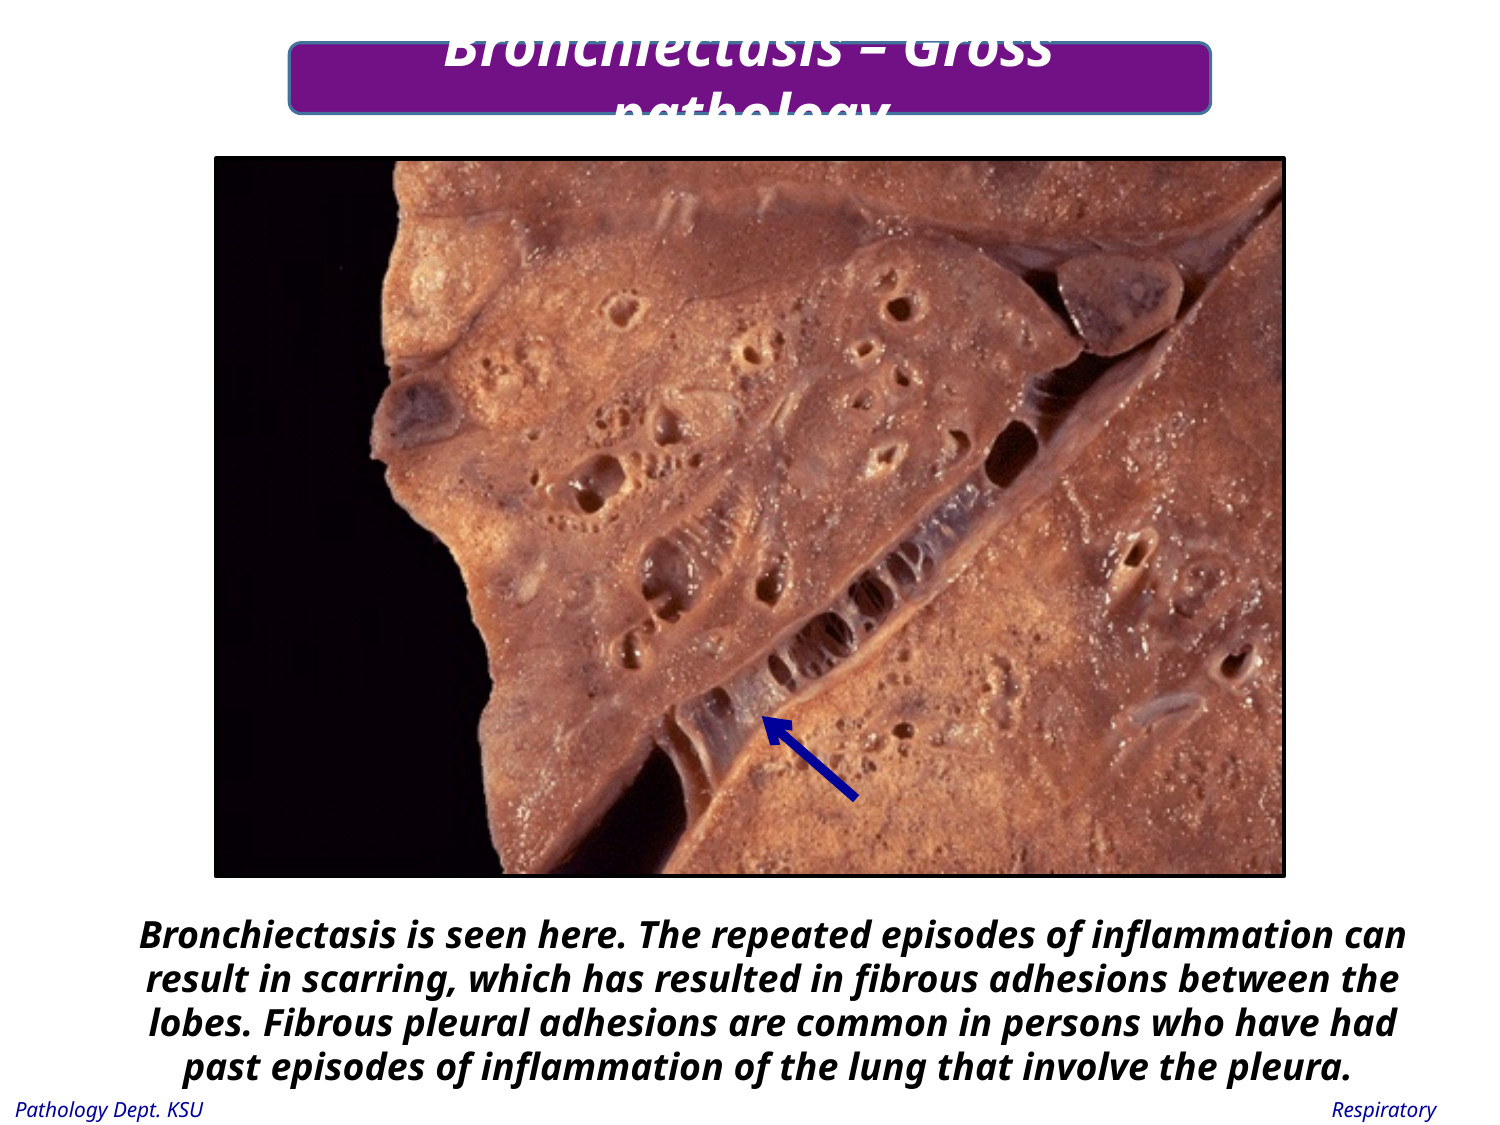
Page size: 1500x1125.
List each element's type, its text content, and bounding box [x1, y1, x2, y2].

text_box Respiratory Block [1316, 1089, 1500, 1125]
text_box Pathology Dept. KSU [0, 1089, 219, 1125]
text_box Bronchiectasis – Gross pathology [287, 41, 1213, 116]
text_box Bronchiectasis is seen here. The repeated episodes of inflammation can result in scarring, which has resulted in fibrous adhesions between the lobes. Fibrous pleural adhesions are common in persons who have had past episodes of inflammation of the lung that involve the pleura. [100, 905, 1447, 1095]
picture [218, 160, 1282, 874]
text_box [761, 715, 857, 799]
